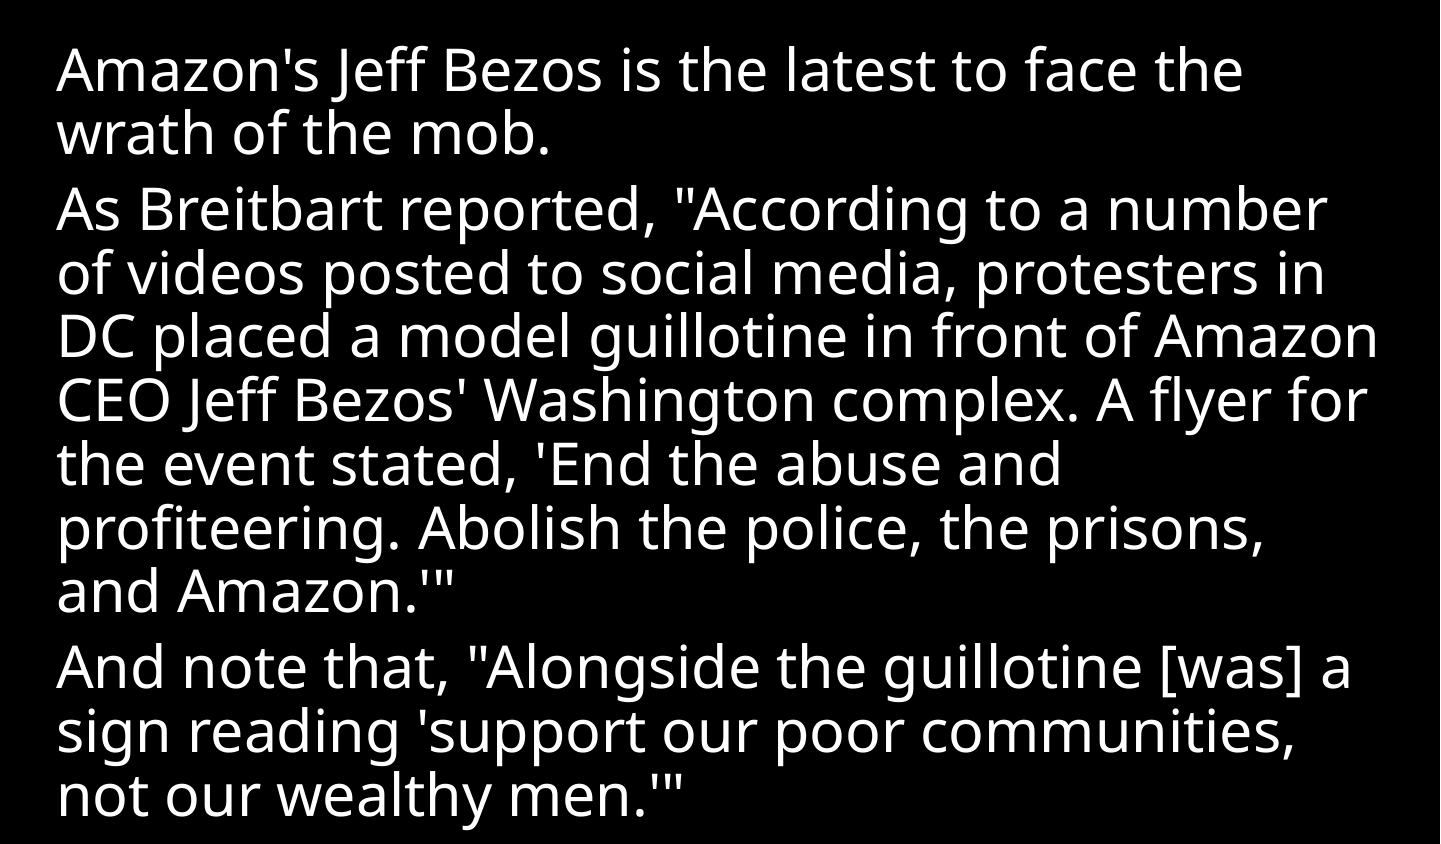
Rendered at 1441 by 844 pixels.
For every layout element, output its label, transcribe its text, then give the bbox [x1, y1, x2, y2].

list Amazon's Jeff Bezos is the latest to face the wrath of the mob. As Breitbart reported, "According to a number of videos posted to social media, protesters in DC placed a model guillotine in front of Amazon CEO Jeff Bezos' Washington complex. A flyer for the event stated, 'End the abuse and profiteering. Abolish the police, the prisons, and Amazon.'" And note that, "Alongside the guillotine [was] a sign reading 'support our poor communities, not our wealthy men.'" [45, 34, 1396, 844]
